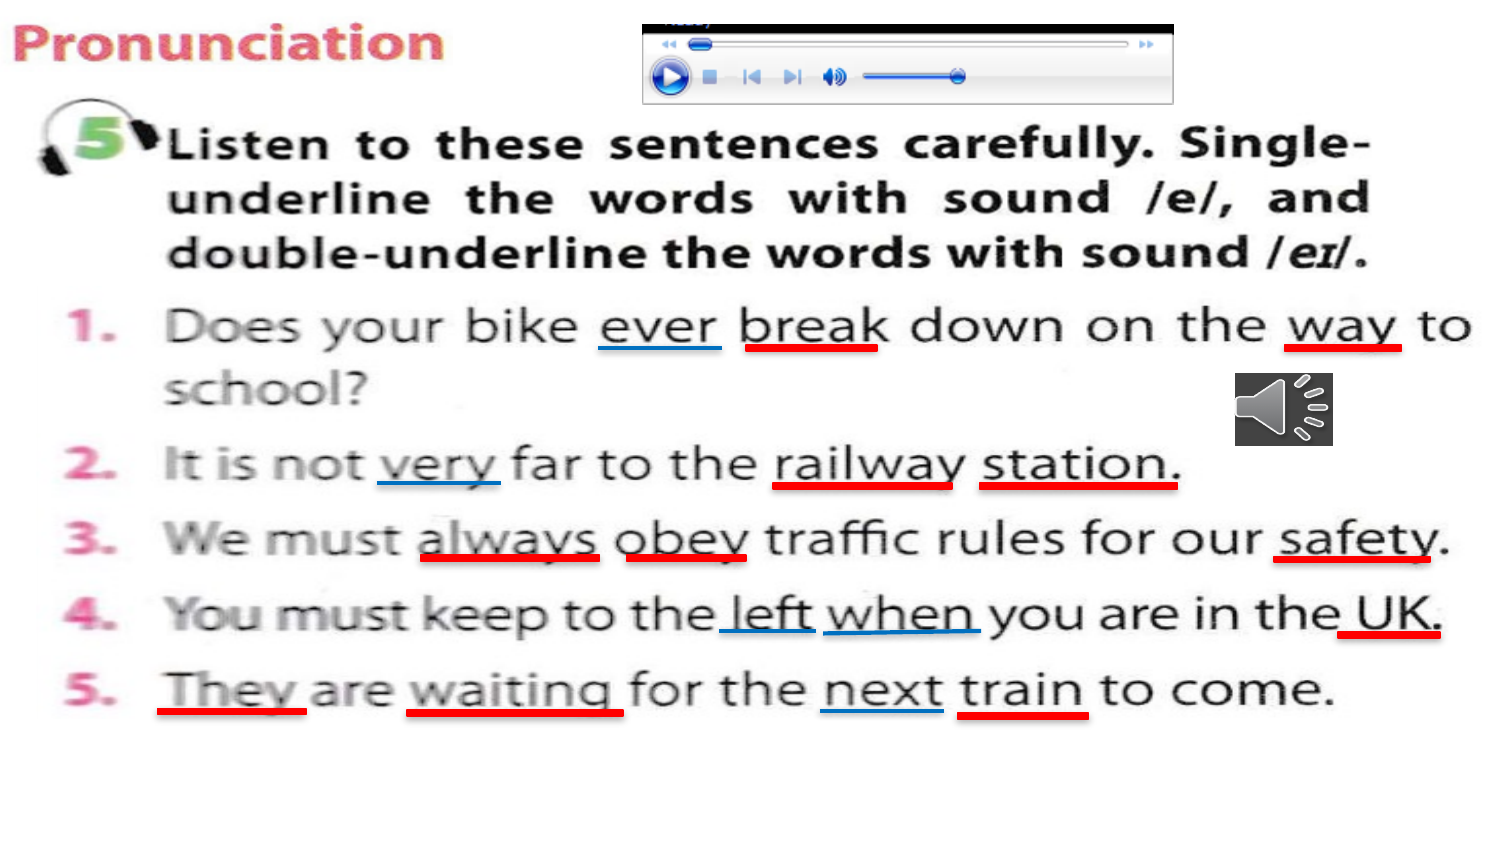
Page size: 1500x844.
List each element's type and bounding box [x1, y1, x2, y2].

picture [18, 24, 1390, 281]
text_box [822, 630, 982, 634]
picture [36, 285, 1500, 719]
picture [0, 15, 453, 73]
